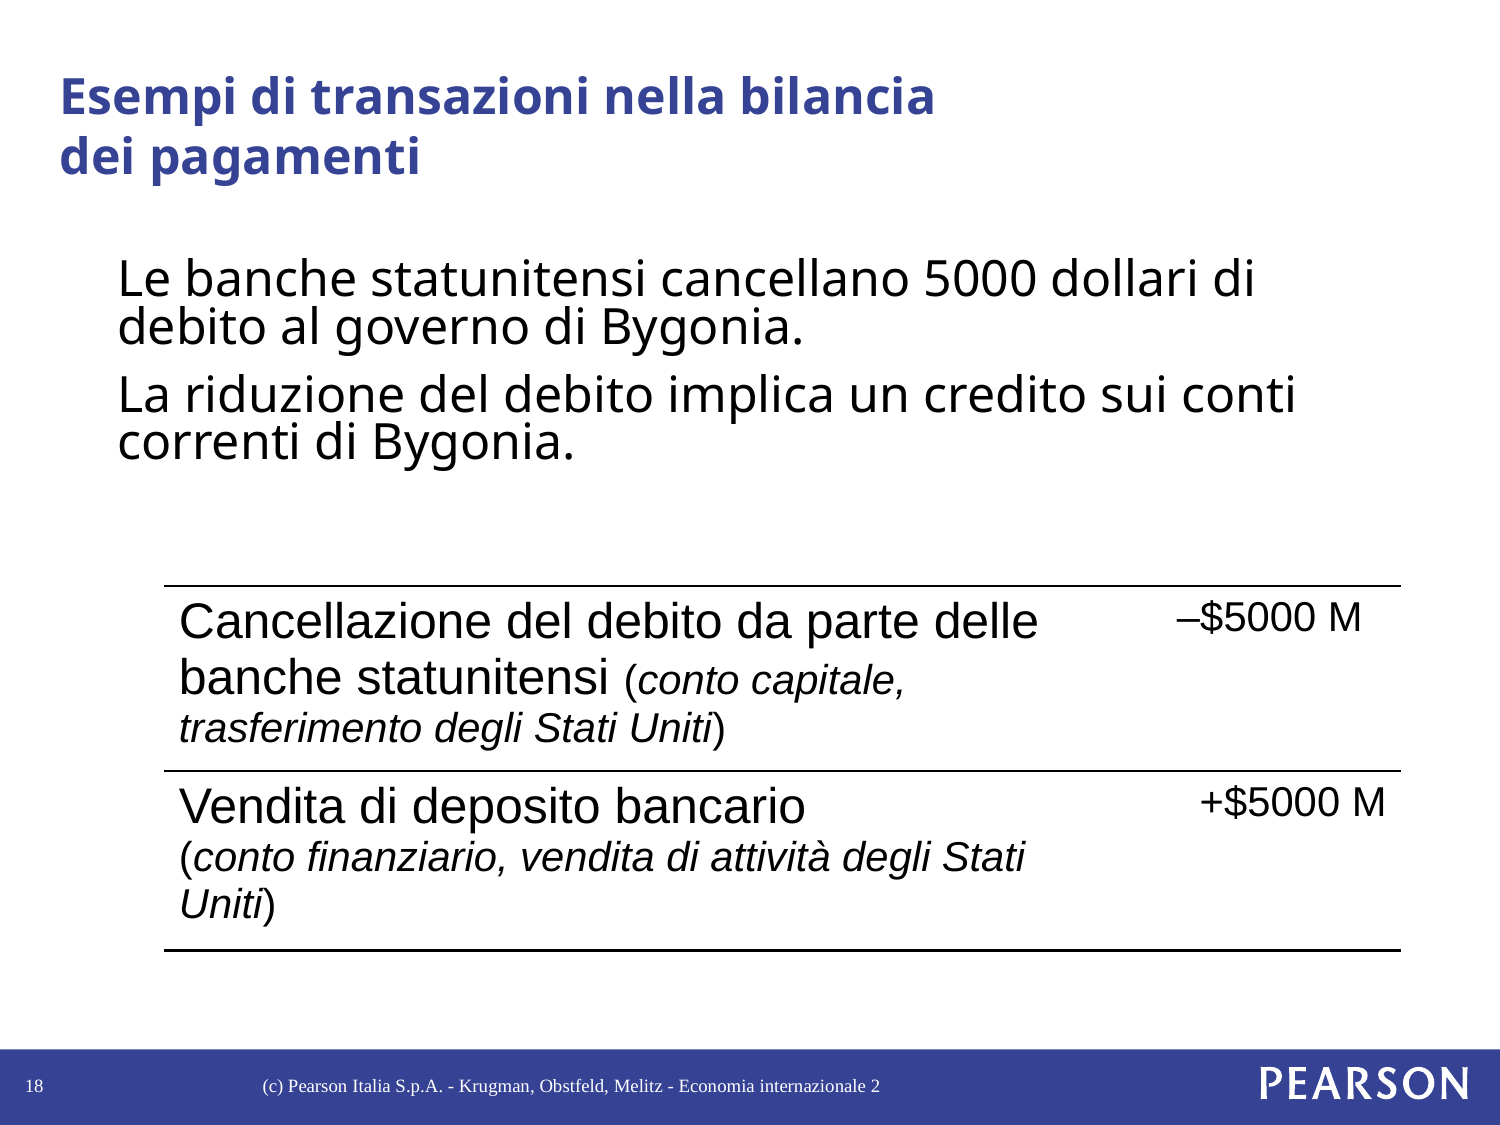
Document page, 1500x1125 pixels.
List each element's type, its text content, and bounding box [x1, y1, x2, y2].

table_header –$5000 M [1102, 587, 1401, 770]
table_cell +$5000 M [1102, 772, 1401, 949]
footer (c) Pearson Italia S.p.A. - Krugman, Obstfeld, Melitz - Economia internazionale 2 [80, 1073, 881, 1104]
table_cell Vendita di deposito bancario (conto finanziario, vendita di attività degli Stati Uniti) [164, 772, 1102, 949]
slide_number 18 [24, 1073, 80, 1104]
table_header Cancellazione del debito da parte delle banche statunitensi (conto capitale, trasferimento degli Stati Uniti) [164, 587, 1102, 770]
title Esempi di transazioni nella bilancia dei pagamenti [59, 64, 1410, 213]
list Le banche statunitensi cancellano 5000 dollari di debito al governo di Bygonia. La riduzione del debito implica un credito sui conti correnti di Bygonia. [117, 257, 1403, 583]
